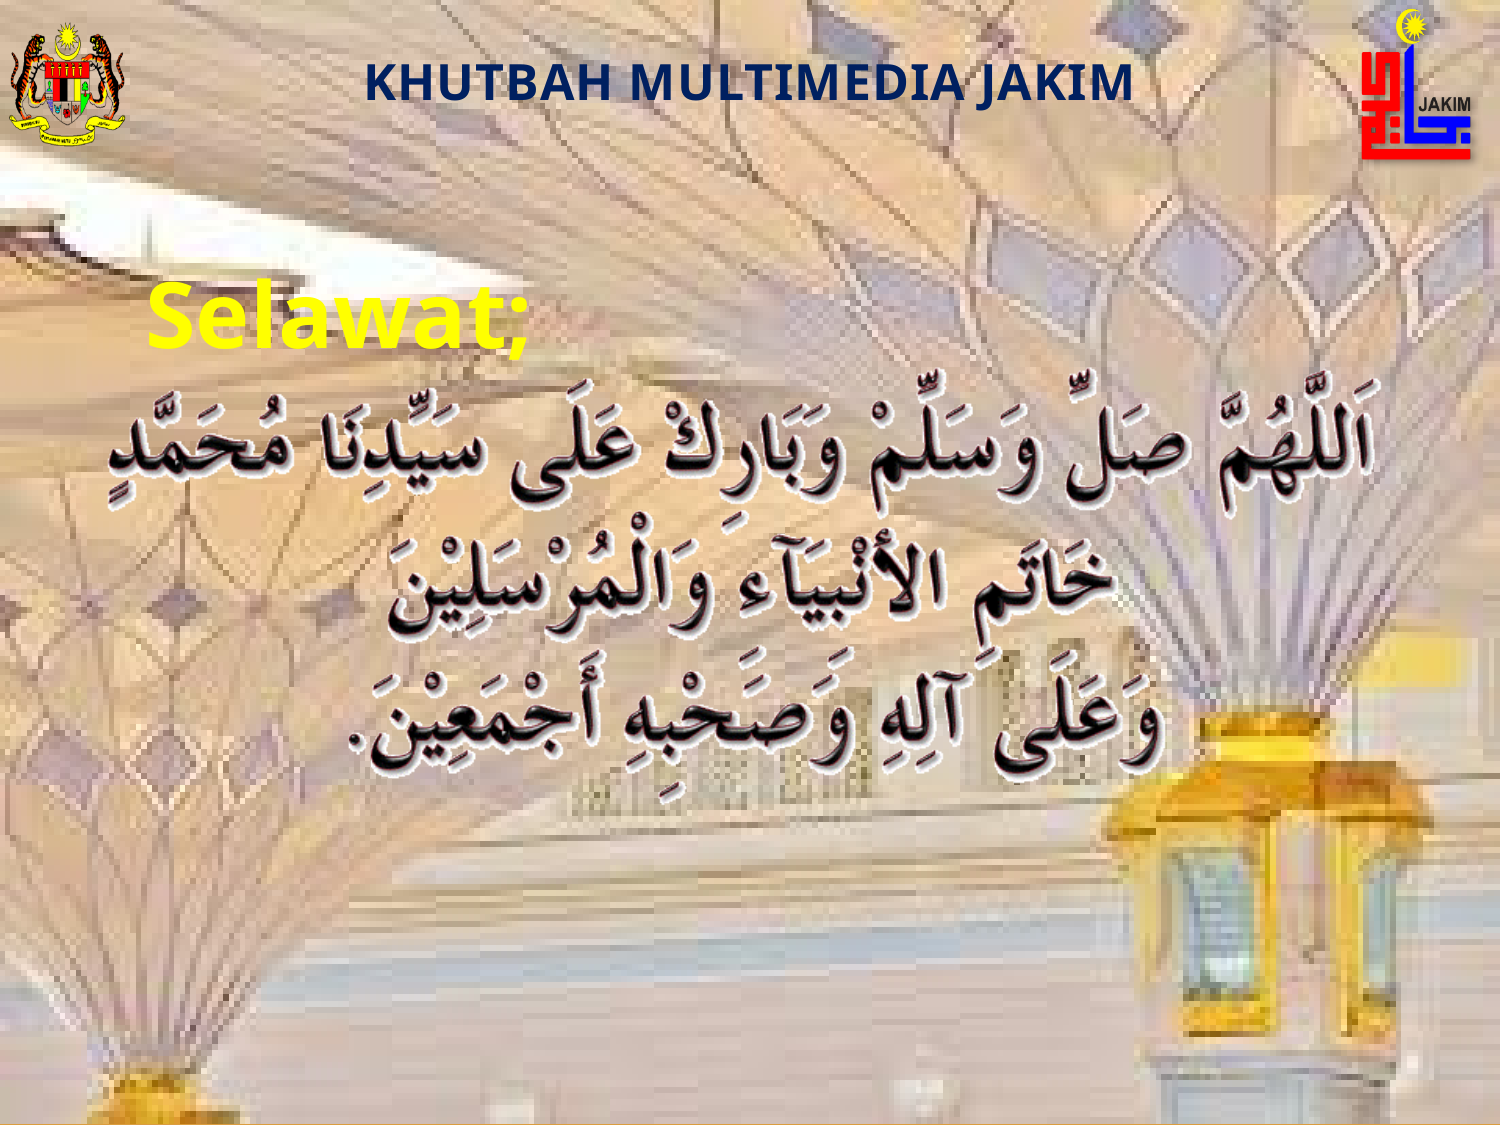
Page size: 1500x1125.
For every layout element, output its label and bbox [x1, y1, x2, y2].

text_box [5, 3, 1484, 166]
picture [0, 0, 1500, 1125]
